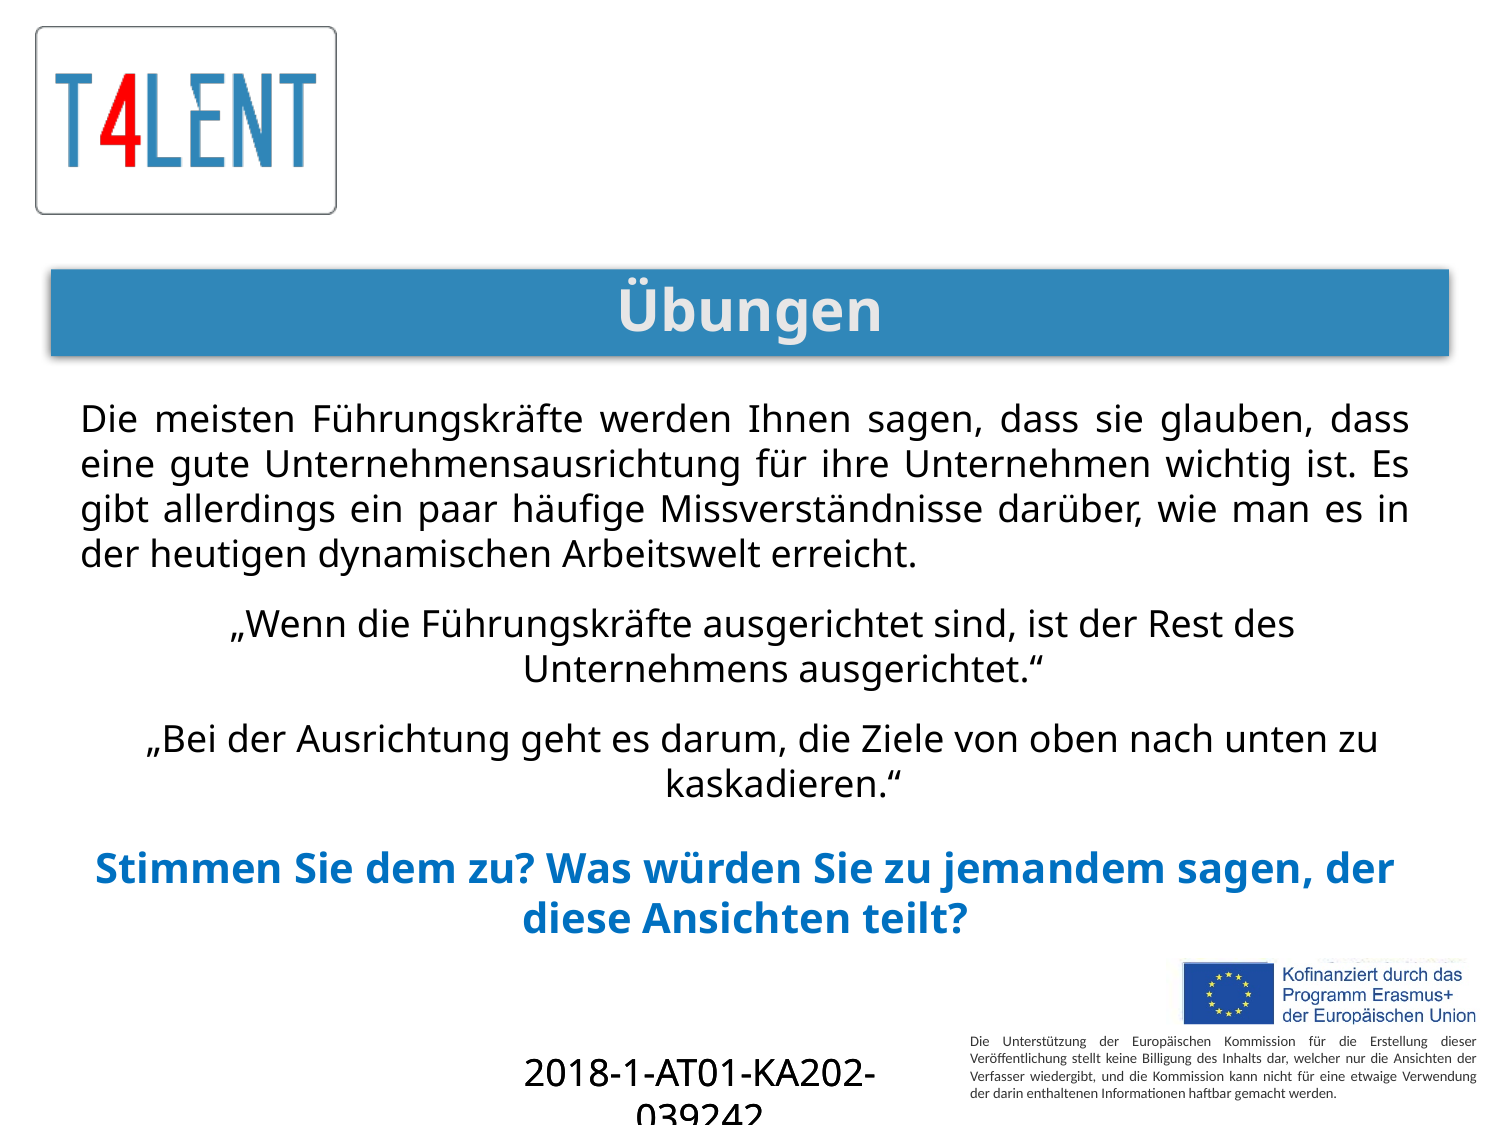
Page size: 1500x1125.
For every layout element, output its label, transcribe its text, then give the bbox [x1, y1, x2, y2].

subtitle Die meisten Führungskräfte werden Ihnen sagen, dass sie glauben, dass eine gute Unternehmensausrichtung für ihre Unternehmen wichtig ist. Es gibt allerdings ein paar häufige Missverständnisse darüber, wie man es in der heutigen dynamischen Arbeitswelt erreicht. „Wenn die Führungskräfte ausgerichtet sind, ist der Rest des Unternehmens ausgerichtet.“ „Bei der Ausrichtung geht es darum, die Ziele von oben nach unten zu kaskadieren.“ Stimmen Sie dem zu? Was würden Sie zu jemandem sagen, der diese Ansichten teilt? [65, 379, 1427, 944]
picture [1166, 958, 1483, 1025]
text_box Die Unterstützung der Europäischen Kommission für die Erstellung dieser Veröffentlichung stellt keine Billigung des Inhalts dar, welcher nur die Ansichten der Verfasser wiedergibt, und die Kommission kann nicht für eine etwaige Verwendung der darin enthaltenen Informationen haftbar gemacht werden. [955, 1024, 1492, 1110]
text_box 2018-1-AT01-KA202-039242 [454, 1040, 946, 1102]
picture [35, 26, 337, 215]
title Übungen [51, 269, 1449, 357]
